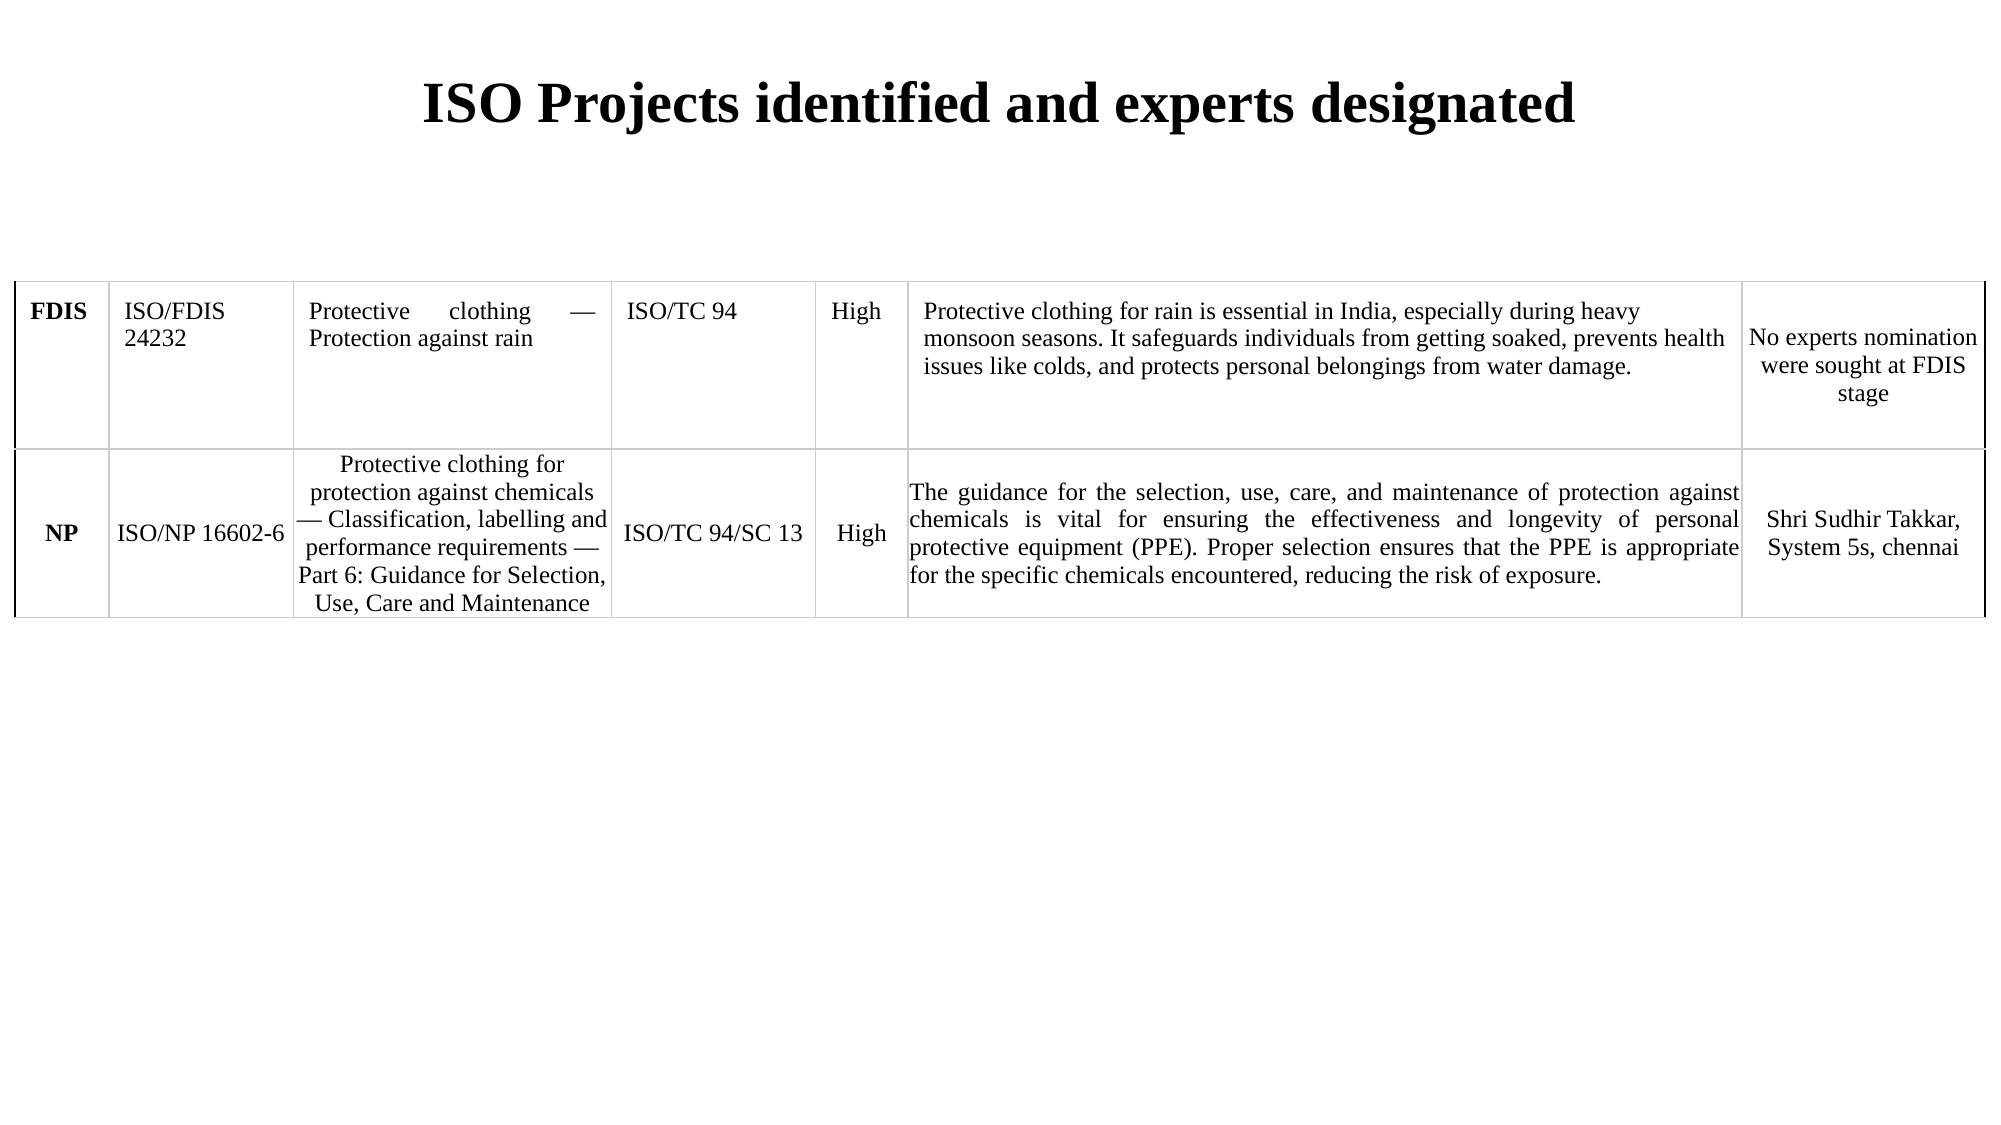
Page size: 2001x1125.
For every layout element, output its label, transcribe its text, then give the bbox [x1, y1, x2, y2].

table_header FDIS [16, 282, 108, 448]
table_header Protective clothing — Protection against rain [294, 282, 611, 448]
text_box ISO Projects identified and experts designated [405, 56, 1595, 142]
table_header No experts nomination were sought at FDIS stage [1743, 282, 1984, 448]
table_cell NP [16, 450, 108, 617]
table_header Protective clothing for rain is essential in India, especially during heavy monsoon seasons. It safeguards individuals from getting soaked, prevents health issues like colds, and protects personal belongings from water damage. [909, 282, 1741, 448]
table_cell High [816, 450, 907, 617]
table_header ISO/FDIS 24232 [110, 282, 293, 448]
table_cell ISO/TC 94/SC 13 [612, 450, 815, 617]
table_cell Protective clothing for protection against chemicals — Classification, labelling and performance requirements — Part 6: Guidance for Selection, Use, Care and Maintenance [294, 450, 611, 617]
table_header ISO/TC 94 [612, 282, 815, 448]
table_cell The guidance for the selection, use, care, and maintenance of protection against chemicals is vital for ensuring the effectiveness and longevity of personal protective equipment (PPE). Proper selection ensures that the PPE is appropriate for the specific chemicals encountered, reducing the risk of exposure. [909, 450, 1741, 617]
table_cell Shri Sudhir Takkar, System 5s, chennai [1743, 450, 1984, 617]
table_header High [816, 282, 907, 448]
table_cell ISO/NP 16602-6 [110, 450, 293, 617]
